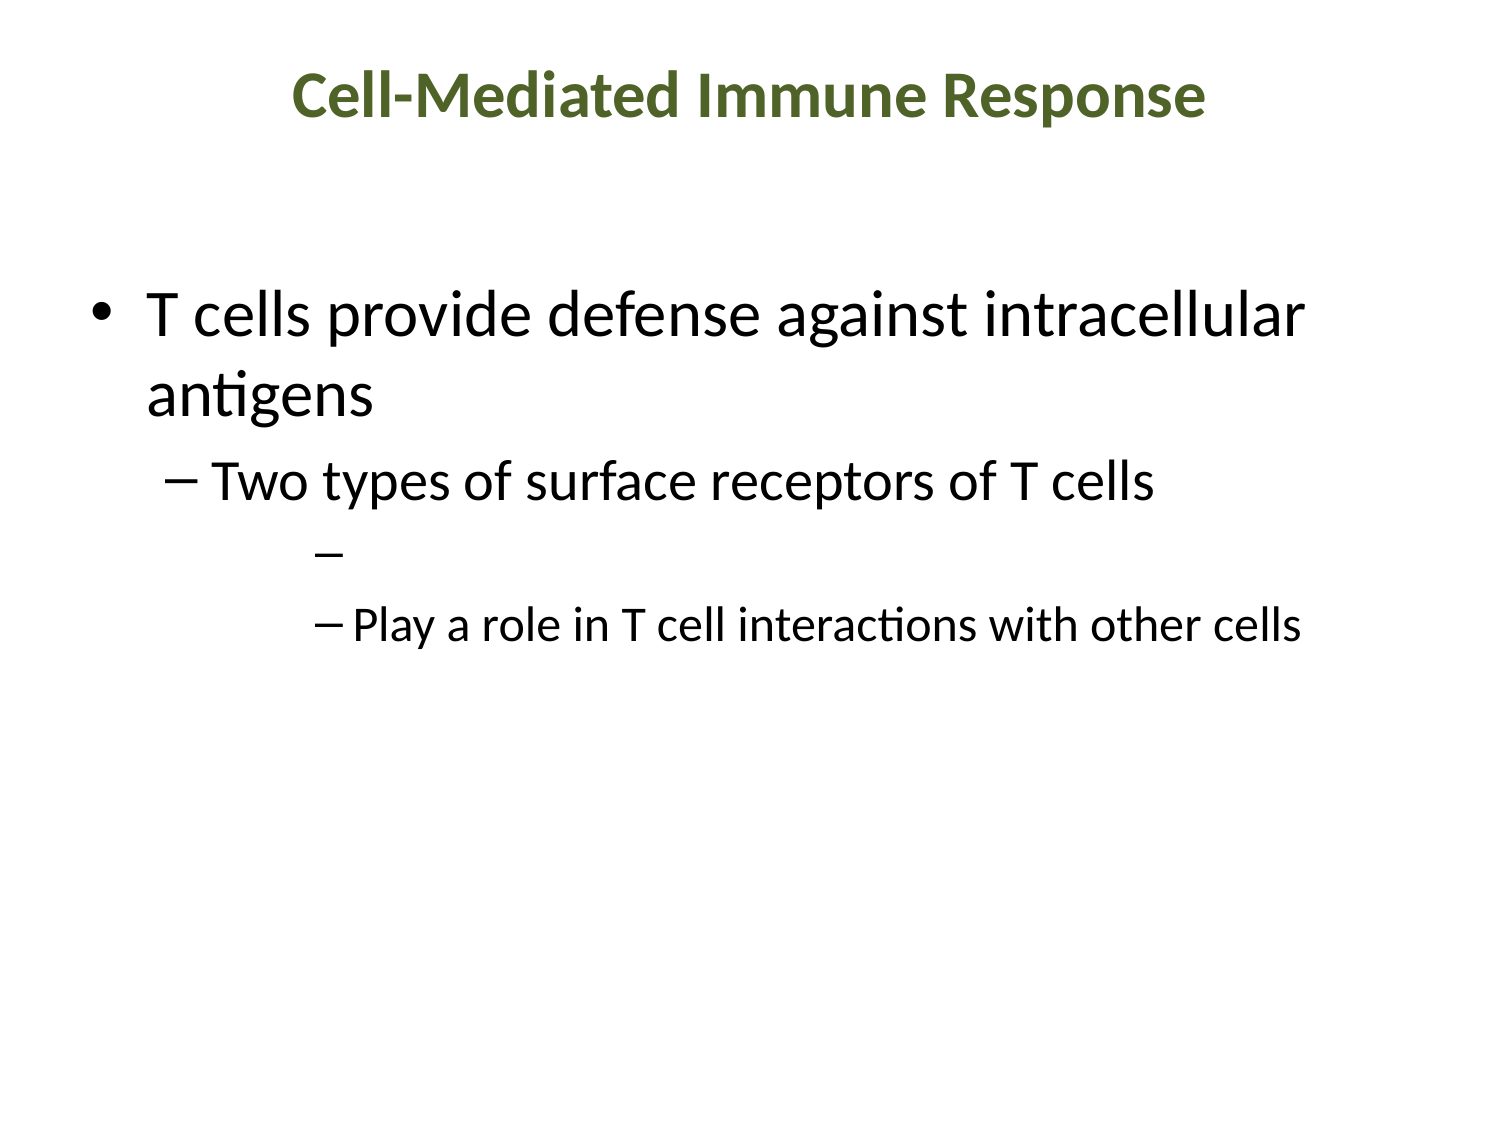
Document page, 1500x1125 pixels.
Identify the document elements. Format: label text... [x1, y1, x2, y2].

title Cell-Mediated Immune Response [75, 45, 1425, 138]
list T cells provide defense against intracellular antigens Two types of surface receptors of T cells Play a role in T cell interactions with other cells [75, 262, 1425, 1005]
